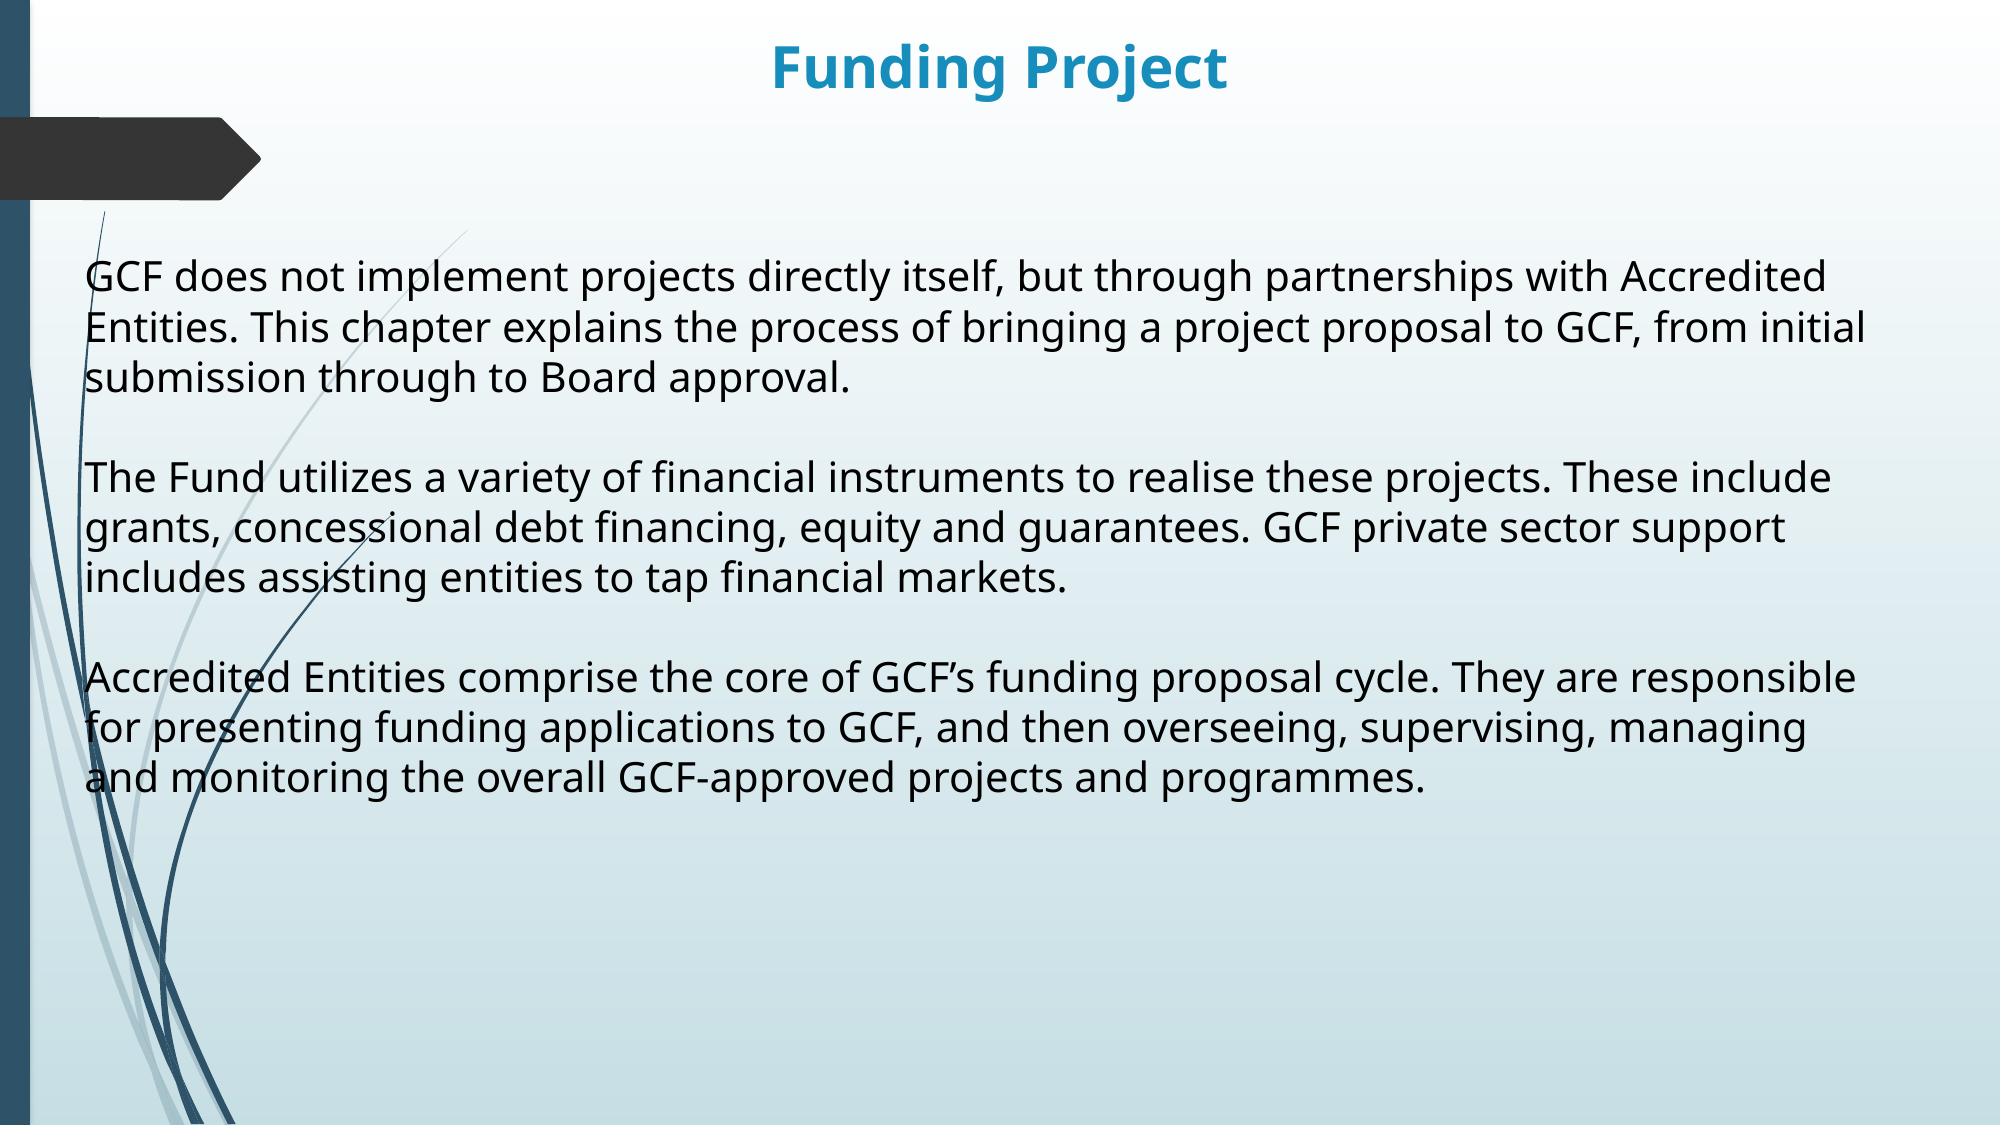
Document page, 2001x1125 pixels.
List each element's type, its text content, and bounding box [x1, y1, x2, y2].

title Funding Project [137, 22, 1863, 124]
text_box GCF does not implement projects directly itself, but through partnerships with Accredited Entities. This chapter explains the process of bringing a project proposal to GCF, from initial submission through to Board approval. The Fund utilizes a variety of financial instruments to realise these projects. These include grants, concessional debt financing, equity and guarantees. GCF private sector support includes assisting entities to tap financial markets. Accredited Entities comprise the core of GCF’s funding proposal cycle. They are responsible for presenting funding applications to GCF, and then overseeing, supervising, managing and monitoring the overall GCF-approved projects and programmes. [69, 192, 1890, 908]
list [69, 130, 1943, 1102]
